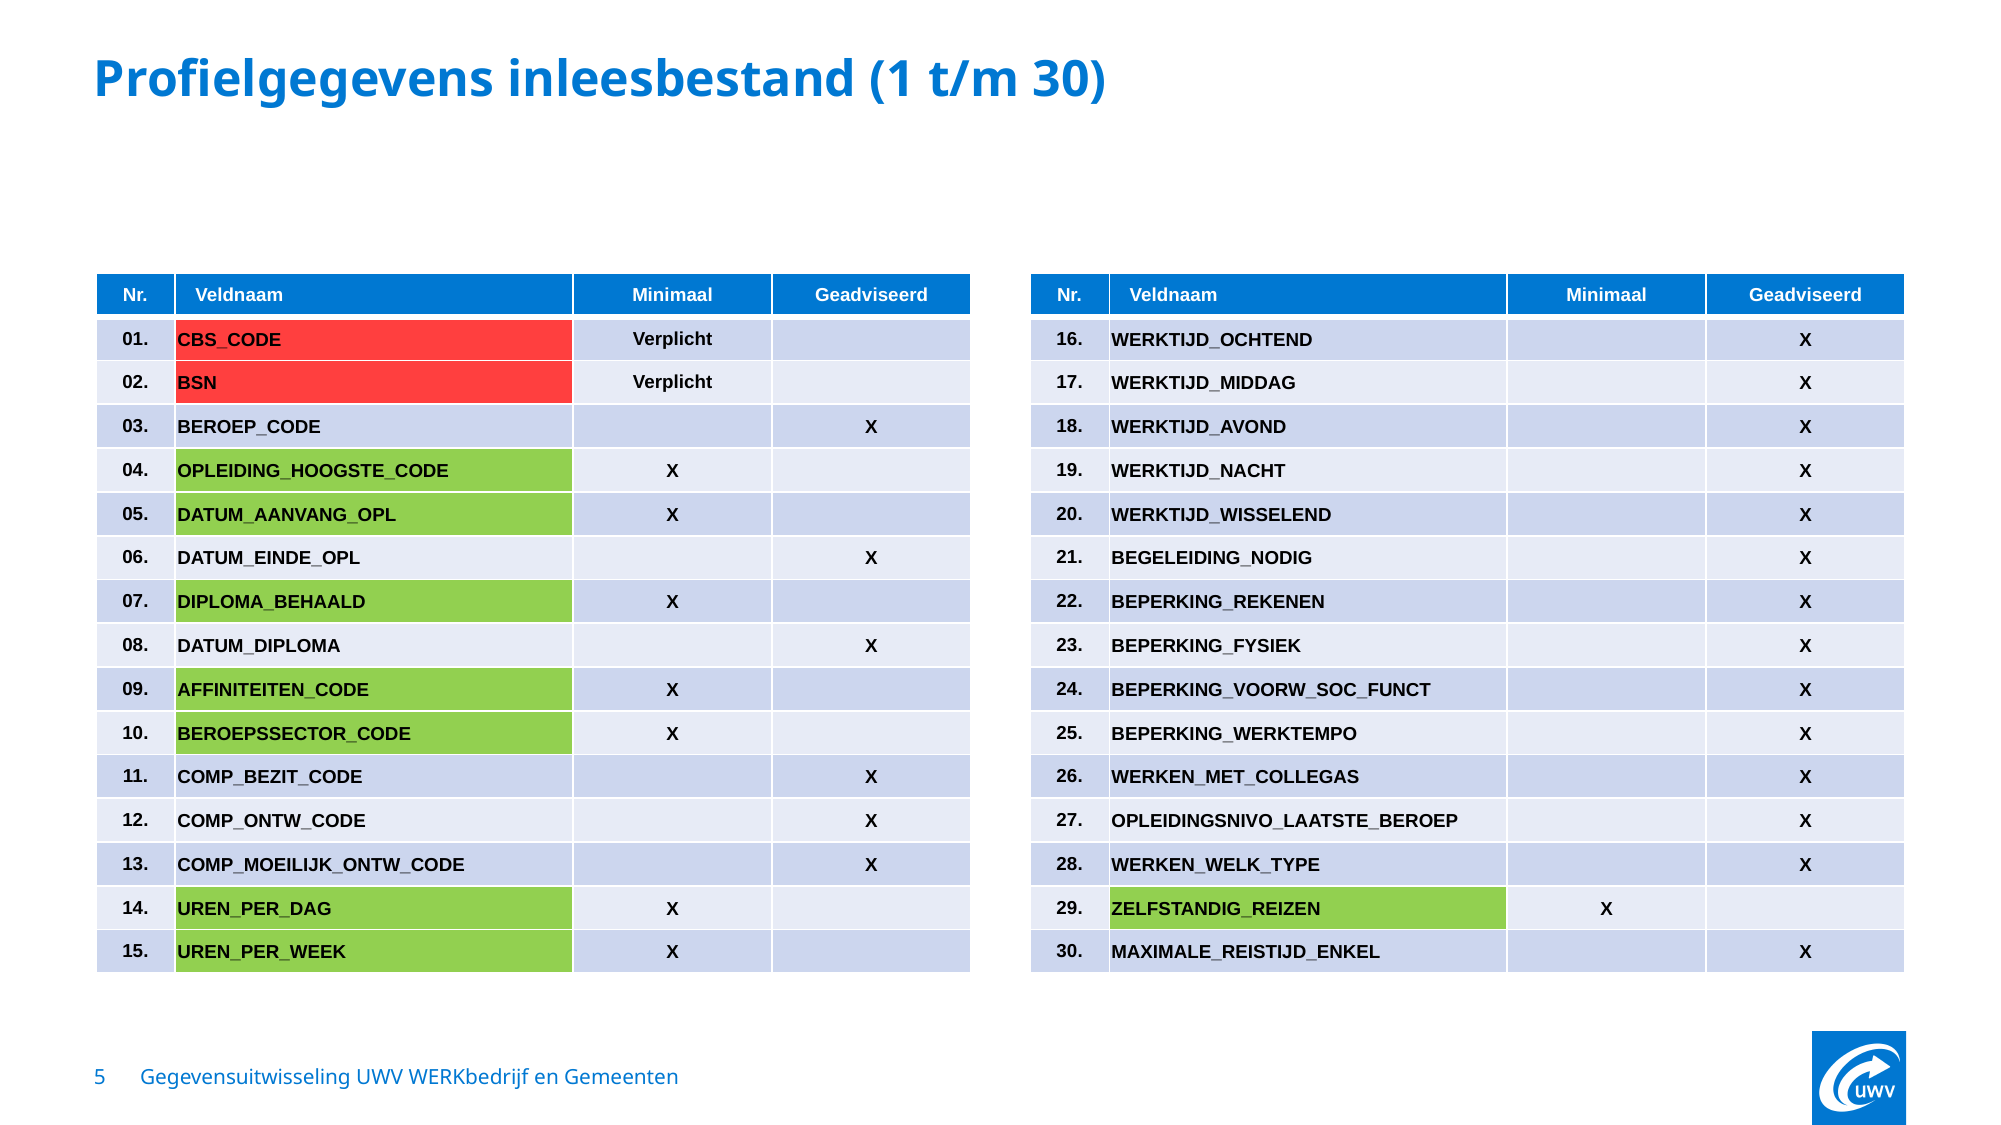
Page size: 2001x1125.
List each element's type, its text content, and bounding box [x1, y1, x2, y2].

table_cell MAXIMALE_REISTIJD_ENKEL [1110, 930, 1506, 972]
table_cell X [1707, 361, 1904, 403]
table_cell COMP_BEZIT_CODE [176, 755, 572, 797]
table_cell 13. [97, 843, 174, 885]
table_cell [773, 449, 970, 491]
table_cell X [574, 668, 771, 710]
table_cell WERKTIJD_AVOND [1110, 405, 1506, 447]
table_header Nr. [1031, 274, 1109, 314]
table_cell X [1707, 320, 1904, 360]
table_cell [1707, 887, 1904, 929]
table_cell 03. [97, 405, 174, 447]
table_cell [574, 624, 771, 666]
footer Gegevensuitwisseling UWV WERKbedrijf en Gemeenten [141, 1030, 977, 1125]
table_cell [773, 580, 970, 622]
table_cell COMP_ONTW_CODE [176, 799, 572, 841]
table_cell DATUM_AANVANG_OPL [176, 493, 572, 535]
table_cell WERKTIJD_WISSELEND [1110, 493, 1506, 535]
table_cell BEPERKING_WERKTEMPO [1110, 712, 1506, 754]
table_cell BEPERKING_VOORW_SOC_FUNCT [1110, 668, 1506, 710]
table_cell 21. [1031, 537, 1109, 579]
table_cell [1508, 320, 1705, 360]
table_cell 23. [1031, 624, 1109, 666]
table_cell WERKEN_MET_COLLEGAS [1110, 755, 1506, 797]
table_cell [773, 712, 970, 754]
table_cell X [773, 537, 970, 579]
table_cell X [1508, 887, 1705, 929]
table_cell BSN [176, 361, 572, 403]
table_cell [1508, 405, 1705, 447]
table_cell 25. [1031, 712, 1109, 754]
table_cell BEGELEIDING_NODIG [1110, 537, 1506, 579]
table_cell 06. [97, 537, 174, 579]
table_cell [1508, 755, 1705, 797]
table_header Minimaal [1508, 274, 1705, 314]
table_cell BEROEPSSECTOR_CODE [176, 712, 572, 754]
table_cell X [1707, 405, 1904, 447]
table_cell X [1707, 624, 1904, 666]
table_cell [1508, 624, 1705, 666]
table_header Geadviseerd [1707, 274, 1904, 314]
table_cell 24. [1031, 668, 1109, 710]
table_cell X [773, 624, 970, 666]
picture [1812, 1031, 1907, 1125]
table_cell [1508, 843, 1705, 885]
table_cell 11. [97, 755, 174, 797]
table_cell 18. [1031, 405, 1109, 447]
table_cell X [773, 799, 970, 841]
table_header Nr. [97, 274, 174, 314]
table_cell CBS_CODE [176, 320, 572, 360]
table_cell Verplicht [574, 320, 771, 360]
table_cell X [773, 843, 970, 885]
table_header Geadviseerd [773, 274, 970, 314]
table_cell X [1707, 537, 1904, 579]
table_cell X [1707, 843, 1904, 885]
table_cell 30. [1031, 930, 1109, 972]
table_cell [773, 361, 970, 403]
table_header Veldnaam [176, 274, 572, 314]
table_cell AFFINITEITEN_CODE [176, 668, 572, 710]
table_cell [574, 843, 771, 885]
table_cell WERKTIJD_MIDDAG [1110, 361, 1506, 403]
table_cell [773, 930, 970, 972]
table_cell UREN_PER_WEEK [176, 930, 572, 972]
table_cell 20. [1031, 493, 1109, 535]
table_cell [574, 799, 771, 841]
table_cell BEROEP_CODE [176, 405, 572, 447]
table_cell OPLEIDING_HOOGSTE_CODE [176, 449, 572, 491]
table_cell [574, 537, 771, 579]
table_cell 04. [97, 449, 174, 491]
table_cell X [1707, 493, 1904, 535]
table_cell [1508, 799, 1705, 841]
table_cell DATUM_EINDE_OPL [176, 537, 572, 579]
table_cell X [773, 755, 970, 797]
table_cell COMP_MOEILIJK_ONTW_CODE [176, 843, 572, 885]
table_cell 22. [1031, 580, 1109, 622]
table_cell [574, 405, 771, 447]
table_cell X [1707, 799, 1904, 841]
table_cell X [574, 930, 771, 972]
table_cell 05. [97, 493, 174, 535]
table_cell 29. [1031, 887, 1109, 929]
table_cell ZELFSTANDIG_REIZEN [1110, 887, 1506, 929]
table_cell X [1707, 930, 1904, 972]
table_cell [1508, 712, 1705, 754]
table_cell WERKTIJD_OCHTEND [1110, 320, 1506, 360]
table_cell 12. [97, 799, 174, 841]
table_cell OPLEIDINGSNIVO_LAATSTE_BEROEP [1110, 799, 1506, 841]
table_cell 07. [97, 580, 174, 622]
table_cell [1508, 493, 1705, 535]
table_cell X [1707, 668, 1904, 710]
table_cell 28. [1031, 843, 1109, 885]
table_cell 14. [97, 887, 174, 929]
slide_number 5 [93, 1030, 141, 1125]
table_cell [773, 887, 970, 929]
table_cell UREN_PER_DAG [176, 887, 572, 929]
table_cell DIPLOMA_BEHAALD [176, 580, 572, 622]
table_cell [773, 320, 970, 360]
table_cell 10. [97, 712, 174, 754]
table_cell X [574, 449, 771, 491]
table_cell X [1707, 712, 1904, 754]
table_cell WERKEN_WELK_TYPE [1110, 843, 1506, 885]
table_cell [1508, 580, 1705, 622]
table_cell [1508, 930, 1705, 972]
table_cell [773, 668, 970, 710]
title Profielgegevens inleesbestand (1 t/m 30) [93, 46, 1907, 250]
table_cell X [1707, 755, 1904, 797]
table_cell 27. [1031, 799, 1109, 841]
table_cell Verplicht [574, 361, 771, 403]
table_cell X [1707, 449, 1904, 491]
table_cell DATUM_DIPLOMA [176, 624, 572, 666]
table_cell X [574, 580, 771, 622]
table_cell X [574, 712, 771, 754]
table_cell [1508, 449, 1705, 491]
table_cell 16. [1031, 320, 1109, 360]
table_cell 02. [97, 361, 174, 403]
table_cell [1508, 668, 1705, 710]
table_cell X [773, 405, 970, 447]
table_cell X [574, 493, 771, 535]
table_cell 08. [97, 624, 174, 666]
table_cell 17. [1031, 361, 1109, 403]
table_header Veldnaam [1110, 274, 1506, 314]
table_cell [574, 755, 771, 797]
table_cell [1508, 537, 1705, 579]
table_cell 15. [97, 930, 174, 972]
table_header Minimaal [574, 274, 771, 314]
table_cell 01. [97, 320, 174, 360]
table_cell BEPERKING_REKENEN [1110, 580, 1506, 622]
table_cell X [574, 887, 771, 929]
table_cell [1508, 361, 1705, 403]
table_cell 19. [1031, 449, 1109, 491]
table_cell WERKTIJD_NACHT [1110, 449, 1506, 491]
table_cell X [1707, 580, 1904, 622]
table_cell 09. [97, 668, 174, 710]
table_cell 26. [1031, 755, 1109, 797]
table_cell [773, 493, 970, 535]
table_cell BEPERKING_FYSIEK [1110, 624, 1506, 666]
